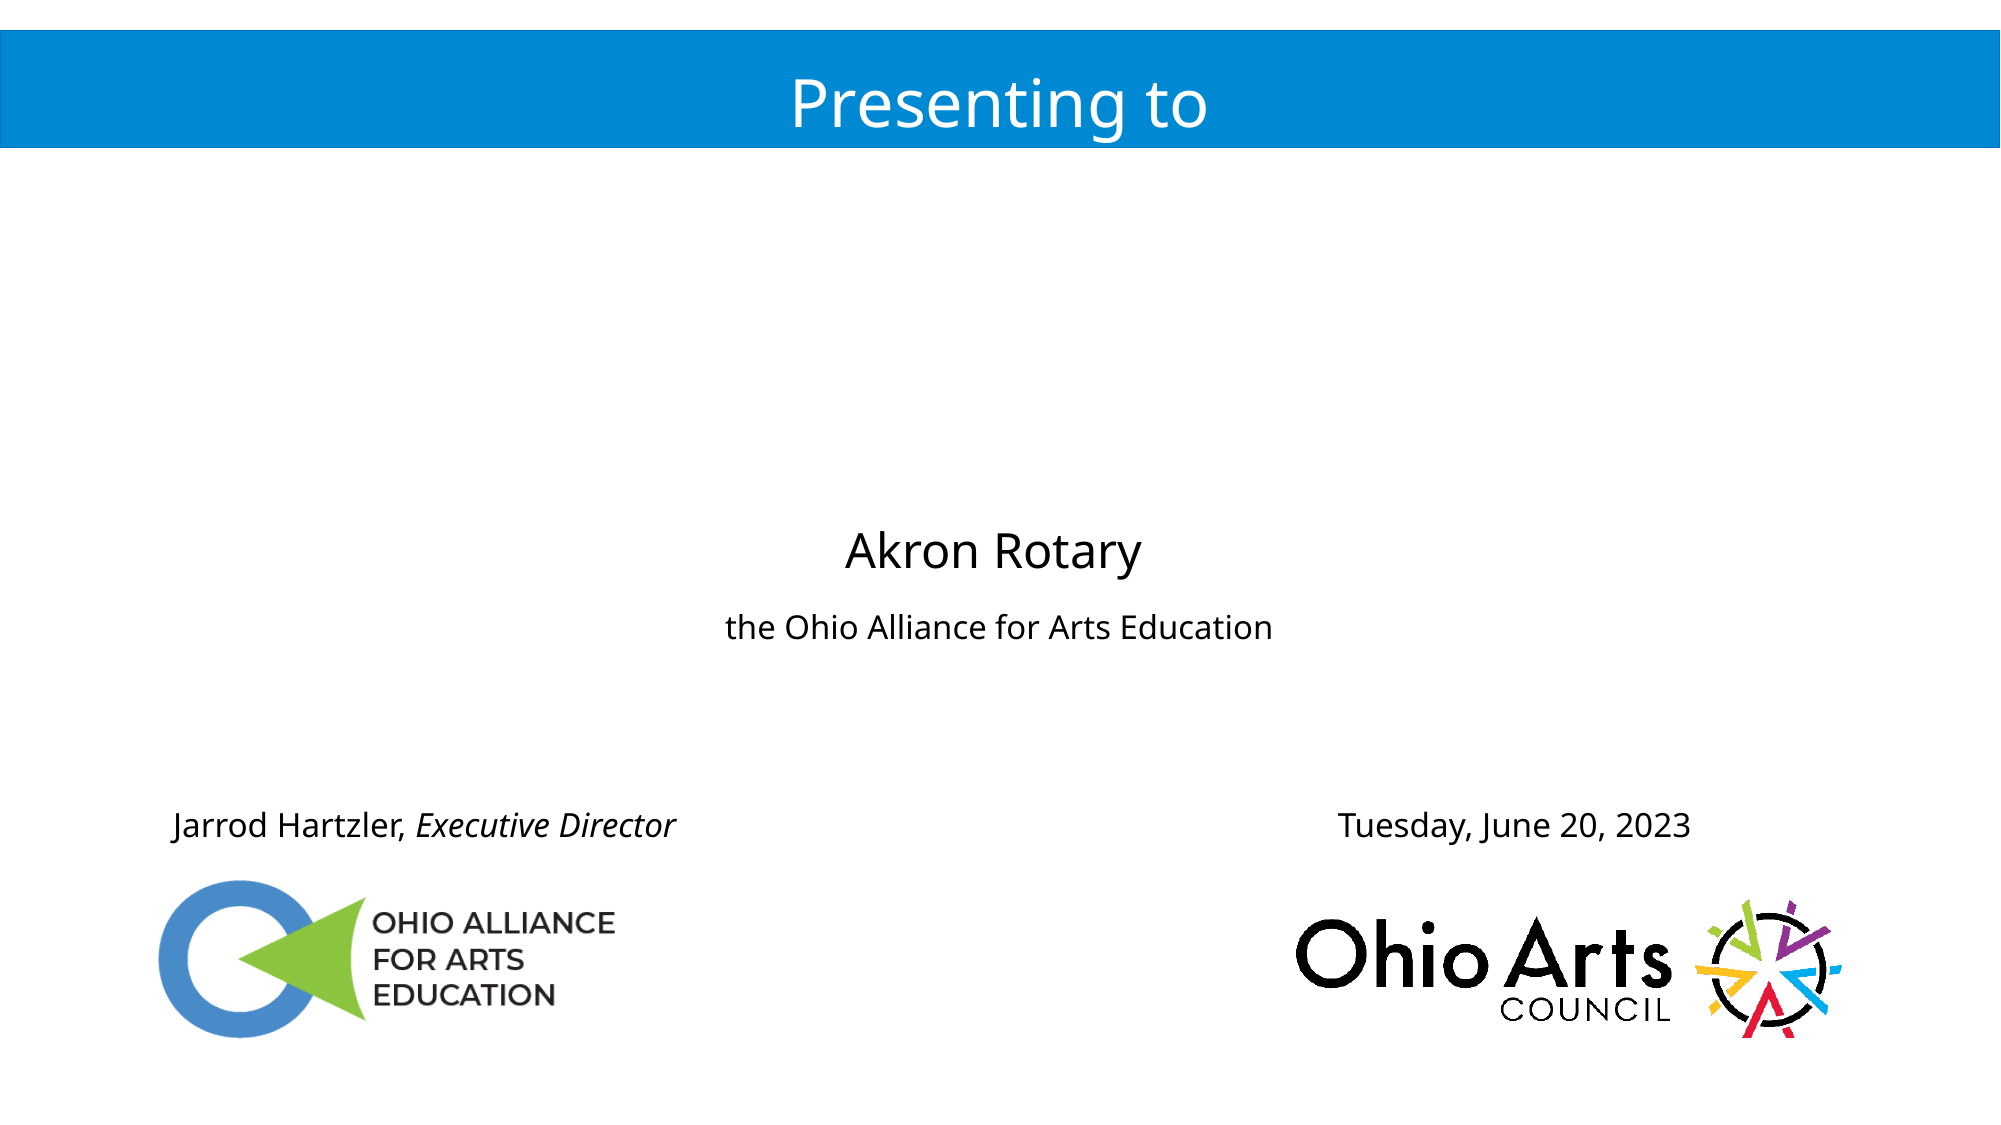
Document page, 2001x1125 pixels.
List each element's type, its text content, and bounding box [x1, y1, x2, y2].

title Akron Rotary the Ohio Alliance for Arts Education [192, 471, 1807, 654]
text_box Tuesday, June 20, 2023 [1188, 796, 1842, 852]
text_box Jarrod Hartzler, Executive Director [158, 796, 812, 852]
picture [158, 880, 655, 1039]
text_box Presenting to [0, 30, 2000, 148]
picture [1296, 897, 1842, 1039]
